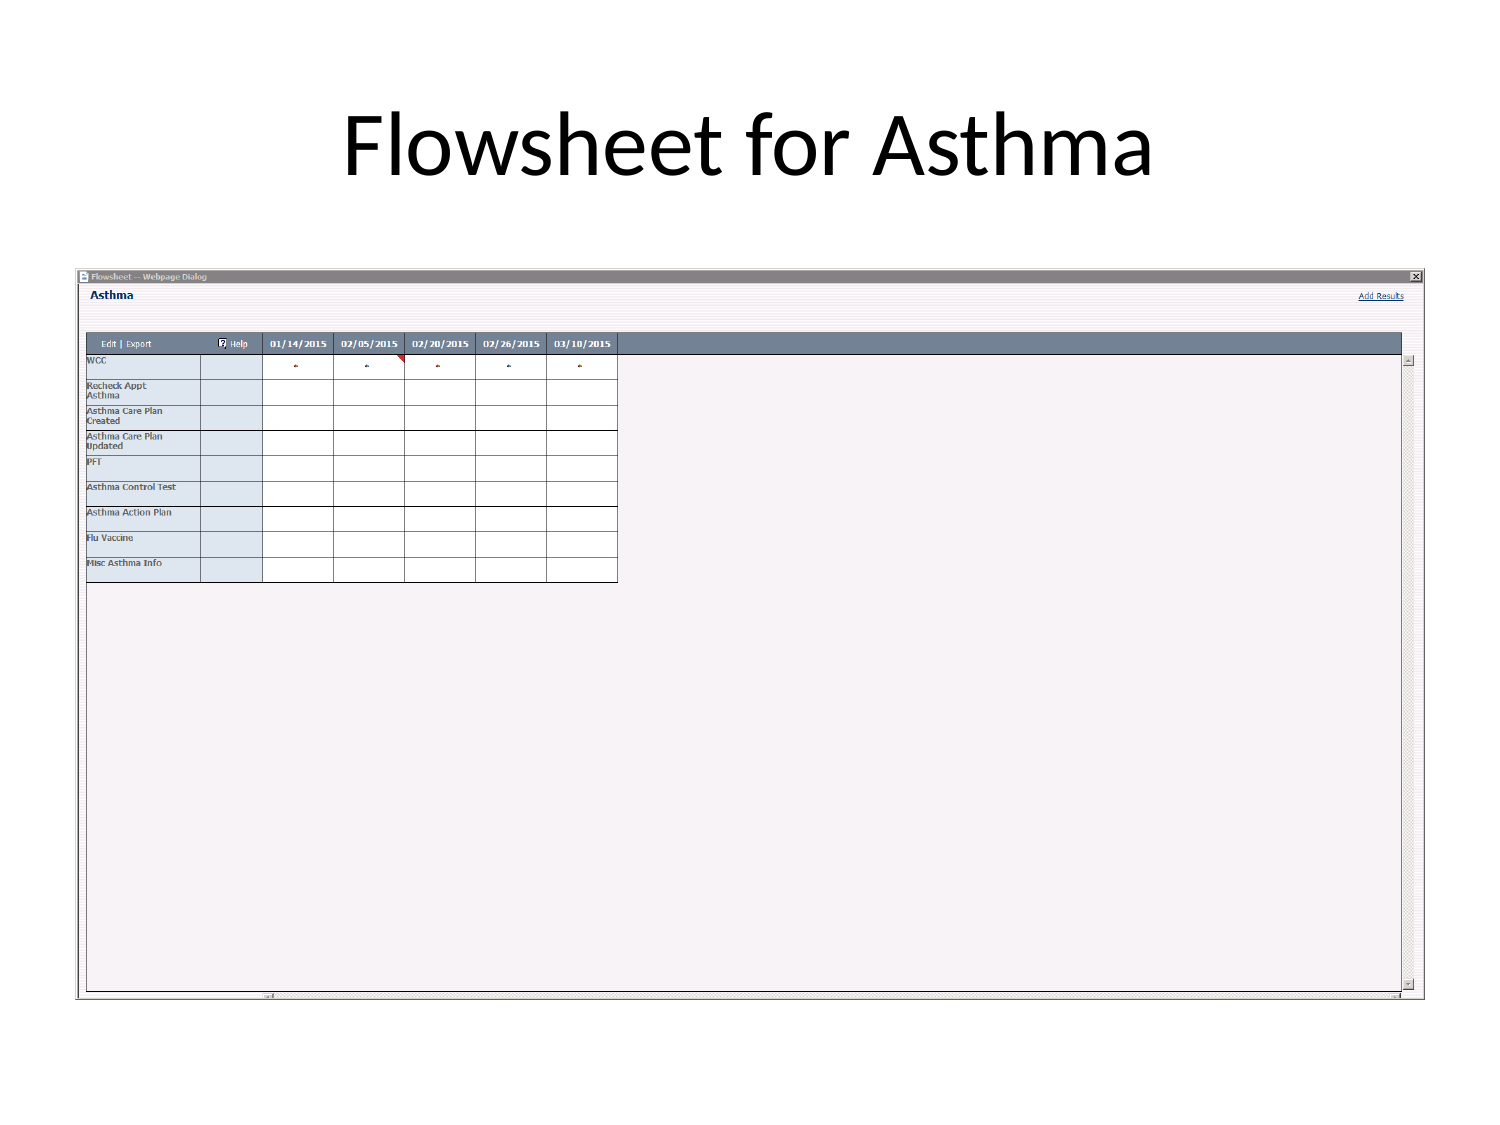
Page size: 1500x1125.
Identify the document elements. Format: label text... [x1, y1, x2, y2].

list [74, 267, 1426, 1000]
title Flowsheet for Asthma [75, 45, 1425, 233]
